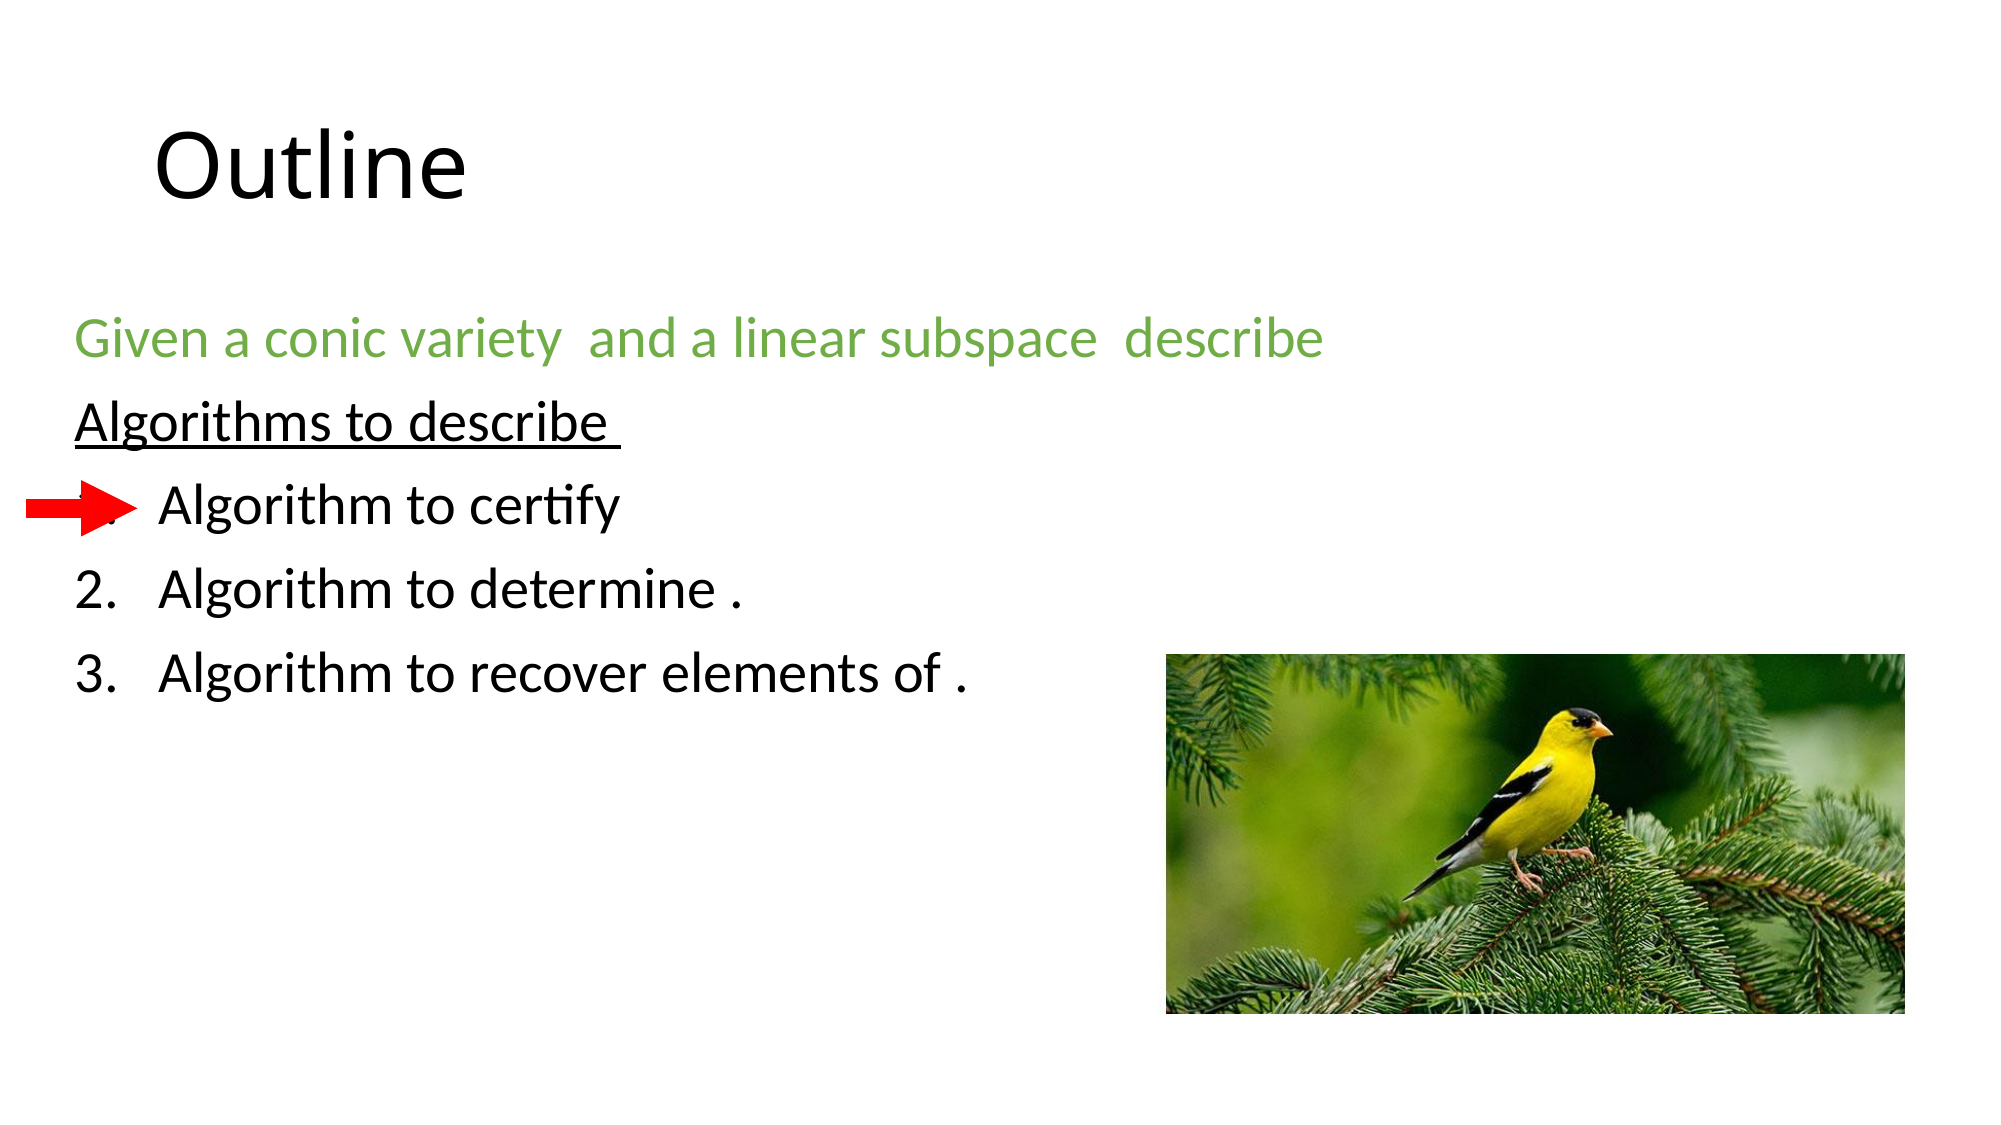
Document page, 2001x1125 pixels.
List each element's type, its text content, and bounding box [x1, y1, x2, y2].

title Outline [137, 59, 1863, 278]
picture [1126, 654, 1944, 1014]
